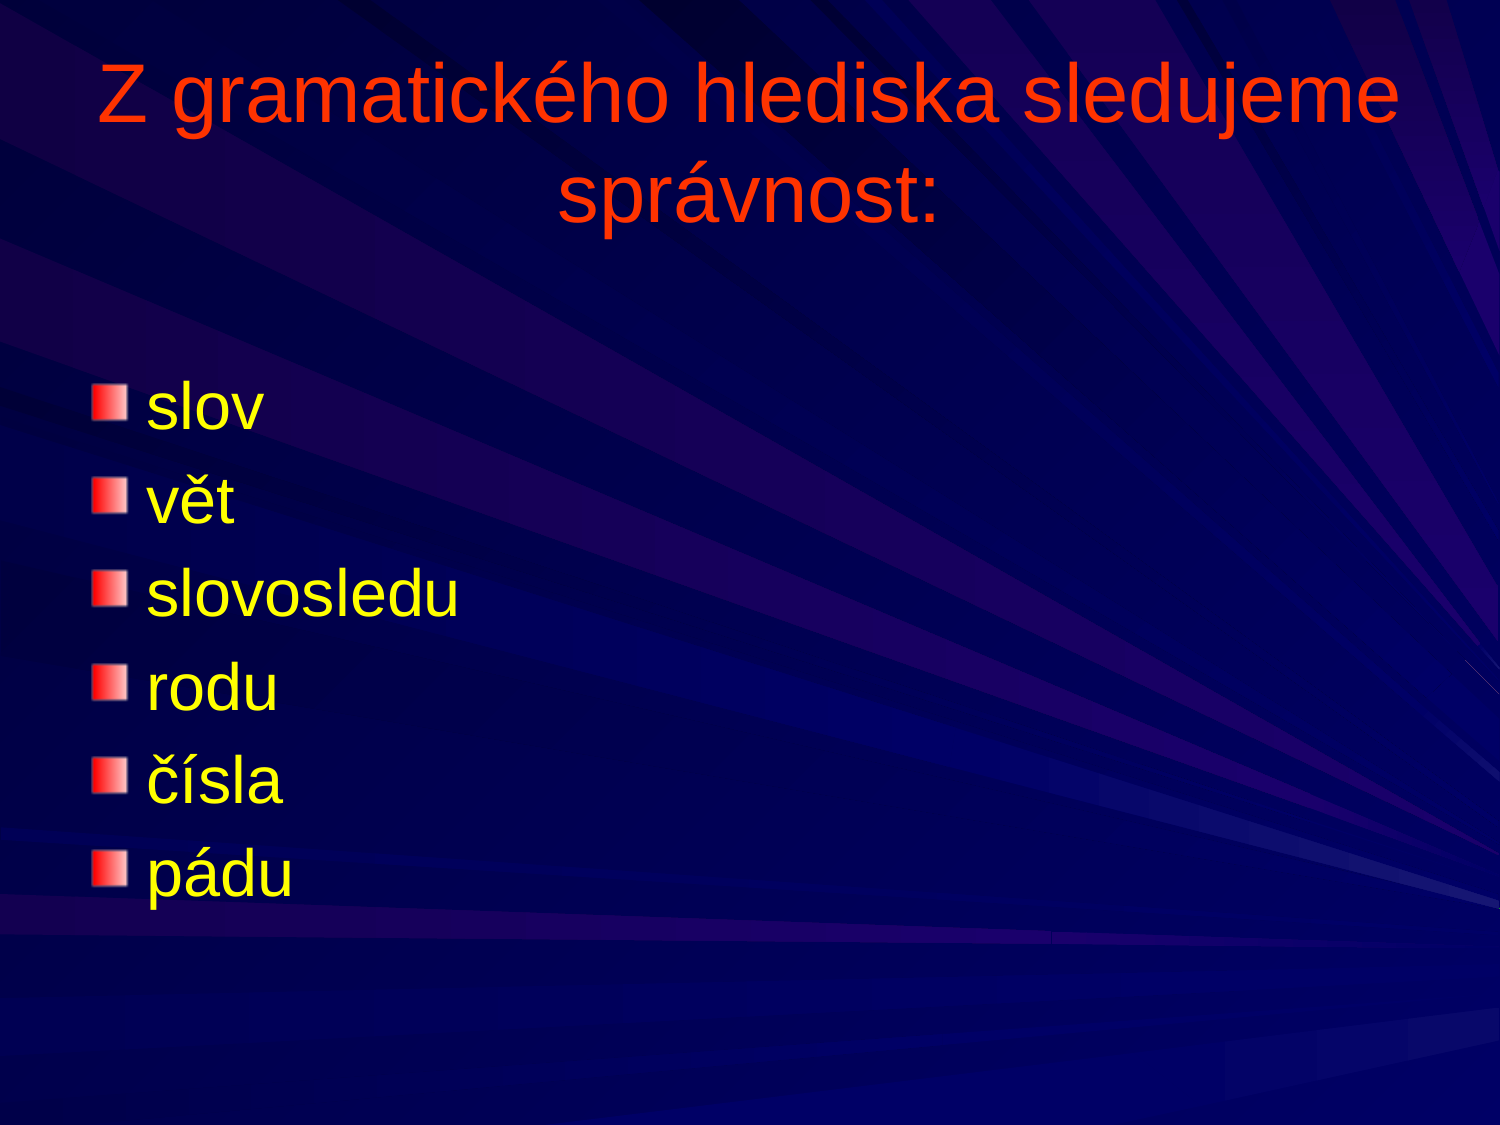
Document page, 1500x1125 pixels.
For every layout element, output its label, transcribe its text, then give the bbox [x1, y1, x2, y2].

picture [90, 475, 132, 518]
picture [90, 662, 132, 705]
picture [90, 848, 132, 891]
title Z gramatického hlediska sledujeme správnost: [75, 45, 1425, 234]
picture [90, 382, 132, 425]
list slov vět slovosledu rodu čísla pádu [75, 262, 1425, 1006]
picture [90, 568, 132, 611]
picture [90, 755, 132, 798]
